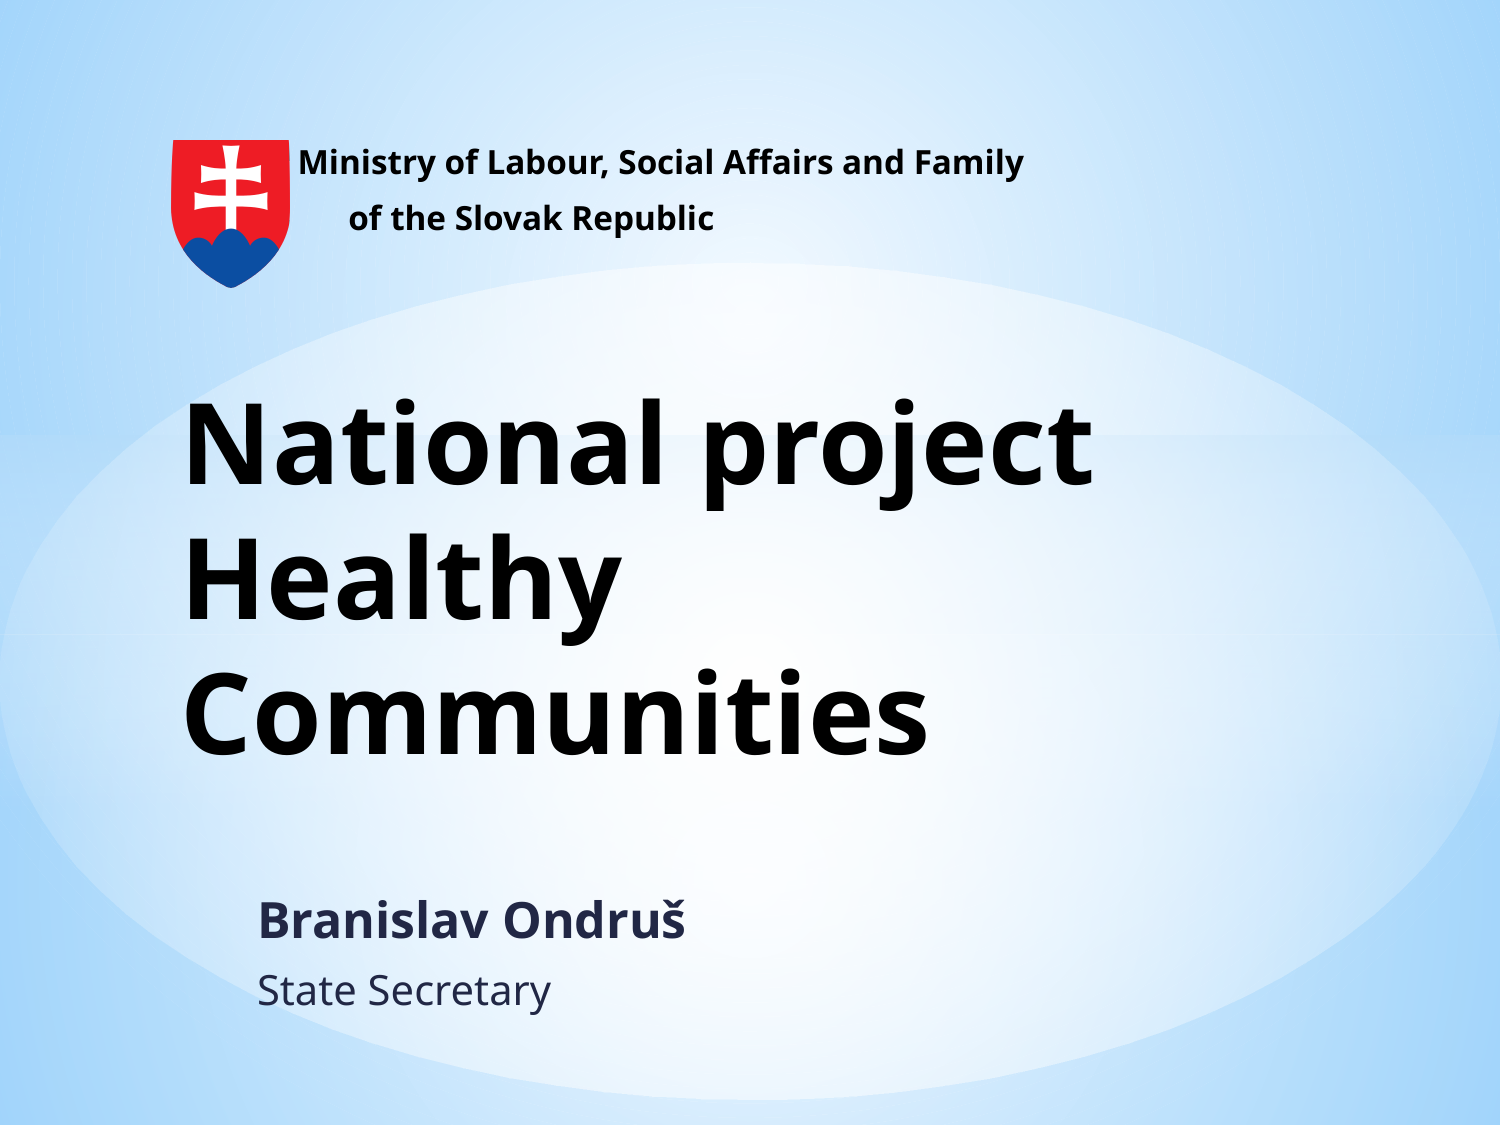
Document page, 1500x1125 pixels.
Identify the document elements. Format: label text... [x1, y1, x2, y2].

subtitle Branislav Ondruš State Secretary [242, 881, 1167, 1027]
picture [170, 139, 290, 288]
title Ministry of Labour, Social Affairs and Family of the Slovak Republic National project Healthy Communities [135, 54, 1365, 846]
